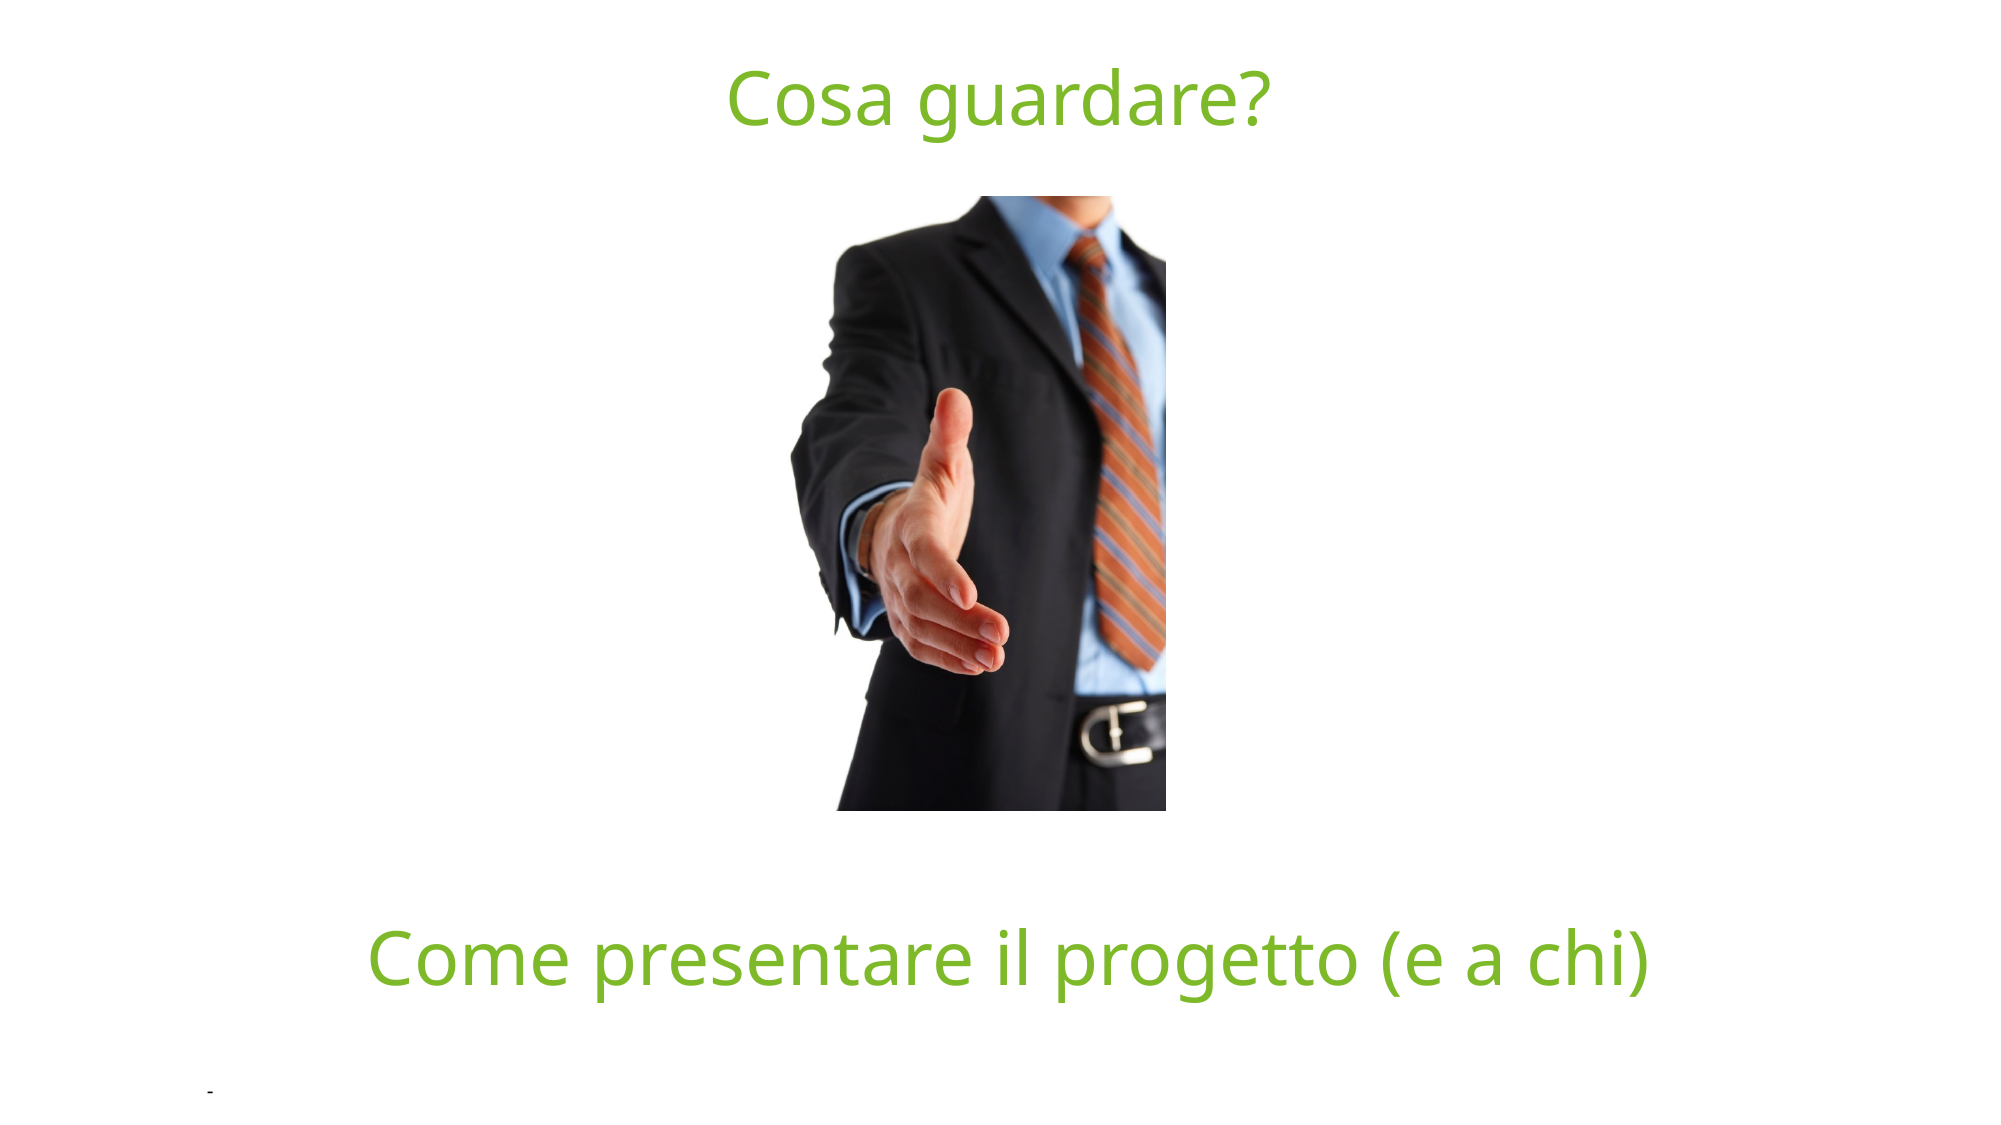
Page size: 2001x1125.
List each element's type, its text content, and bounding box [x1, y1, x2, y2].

text_box Come presentare il progetto (e a chi) [118, 905, 1900, 1006]
title Cosa guardare? [118, 44, 1900, 146]
picture [551, 196, 1166, 811]
